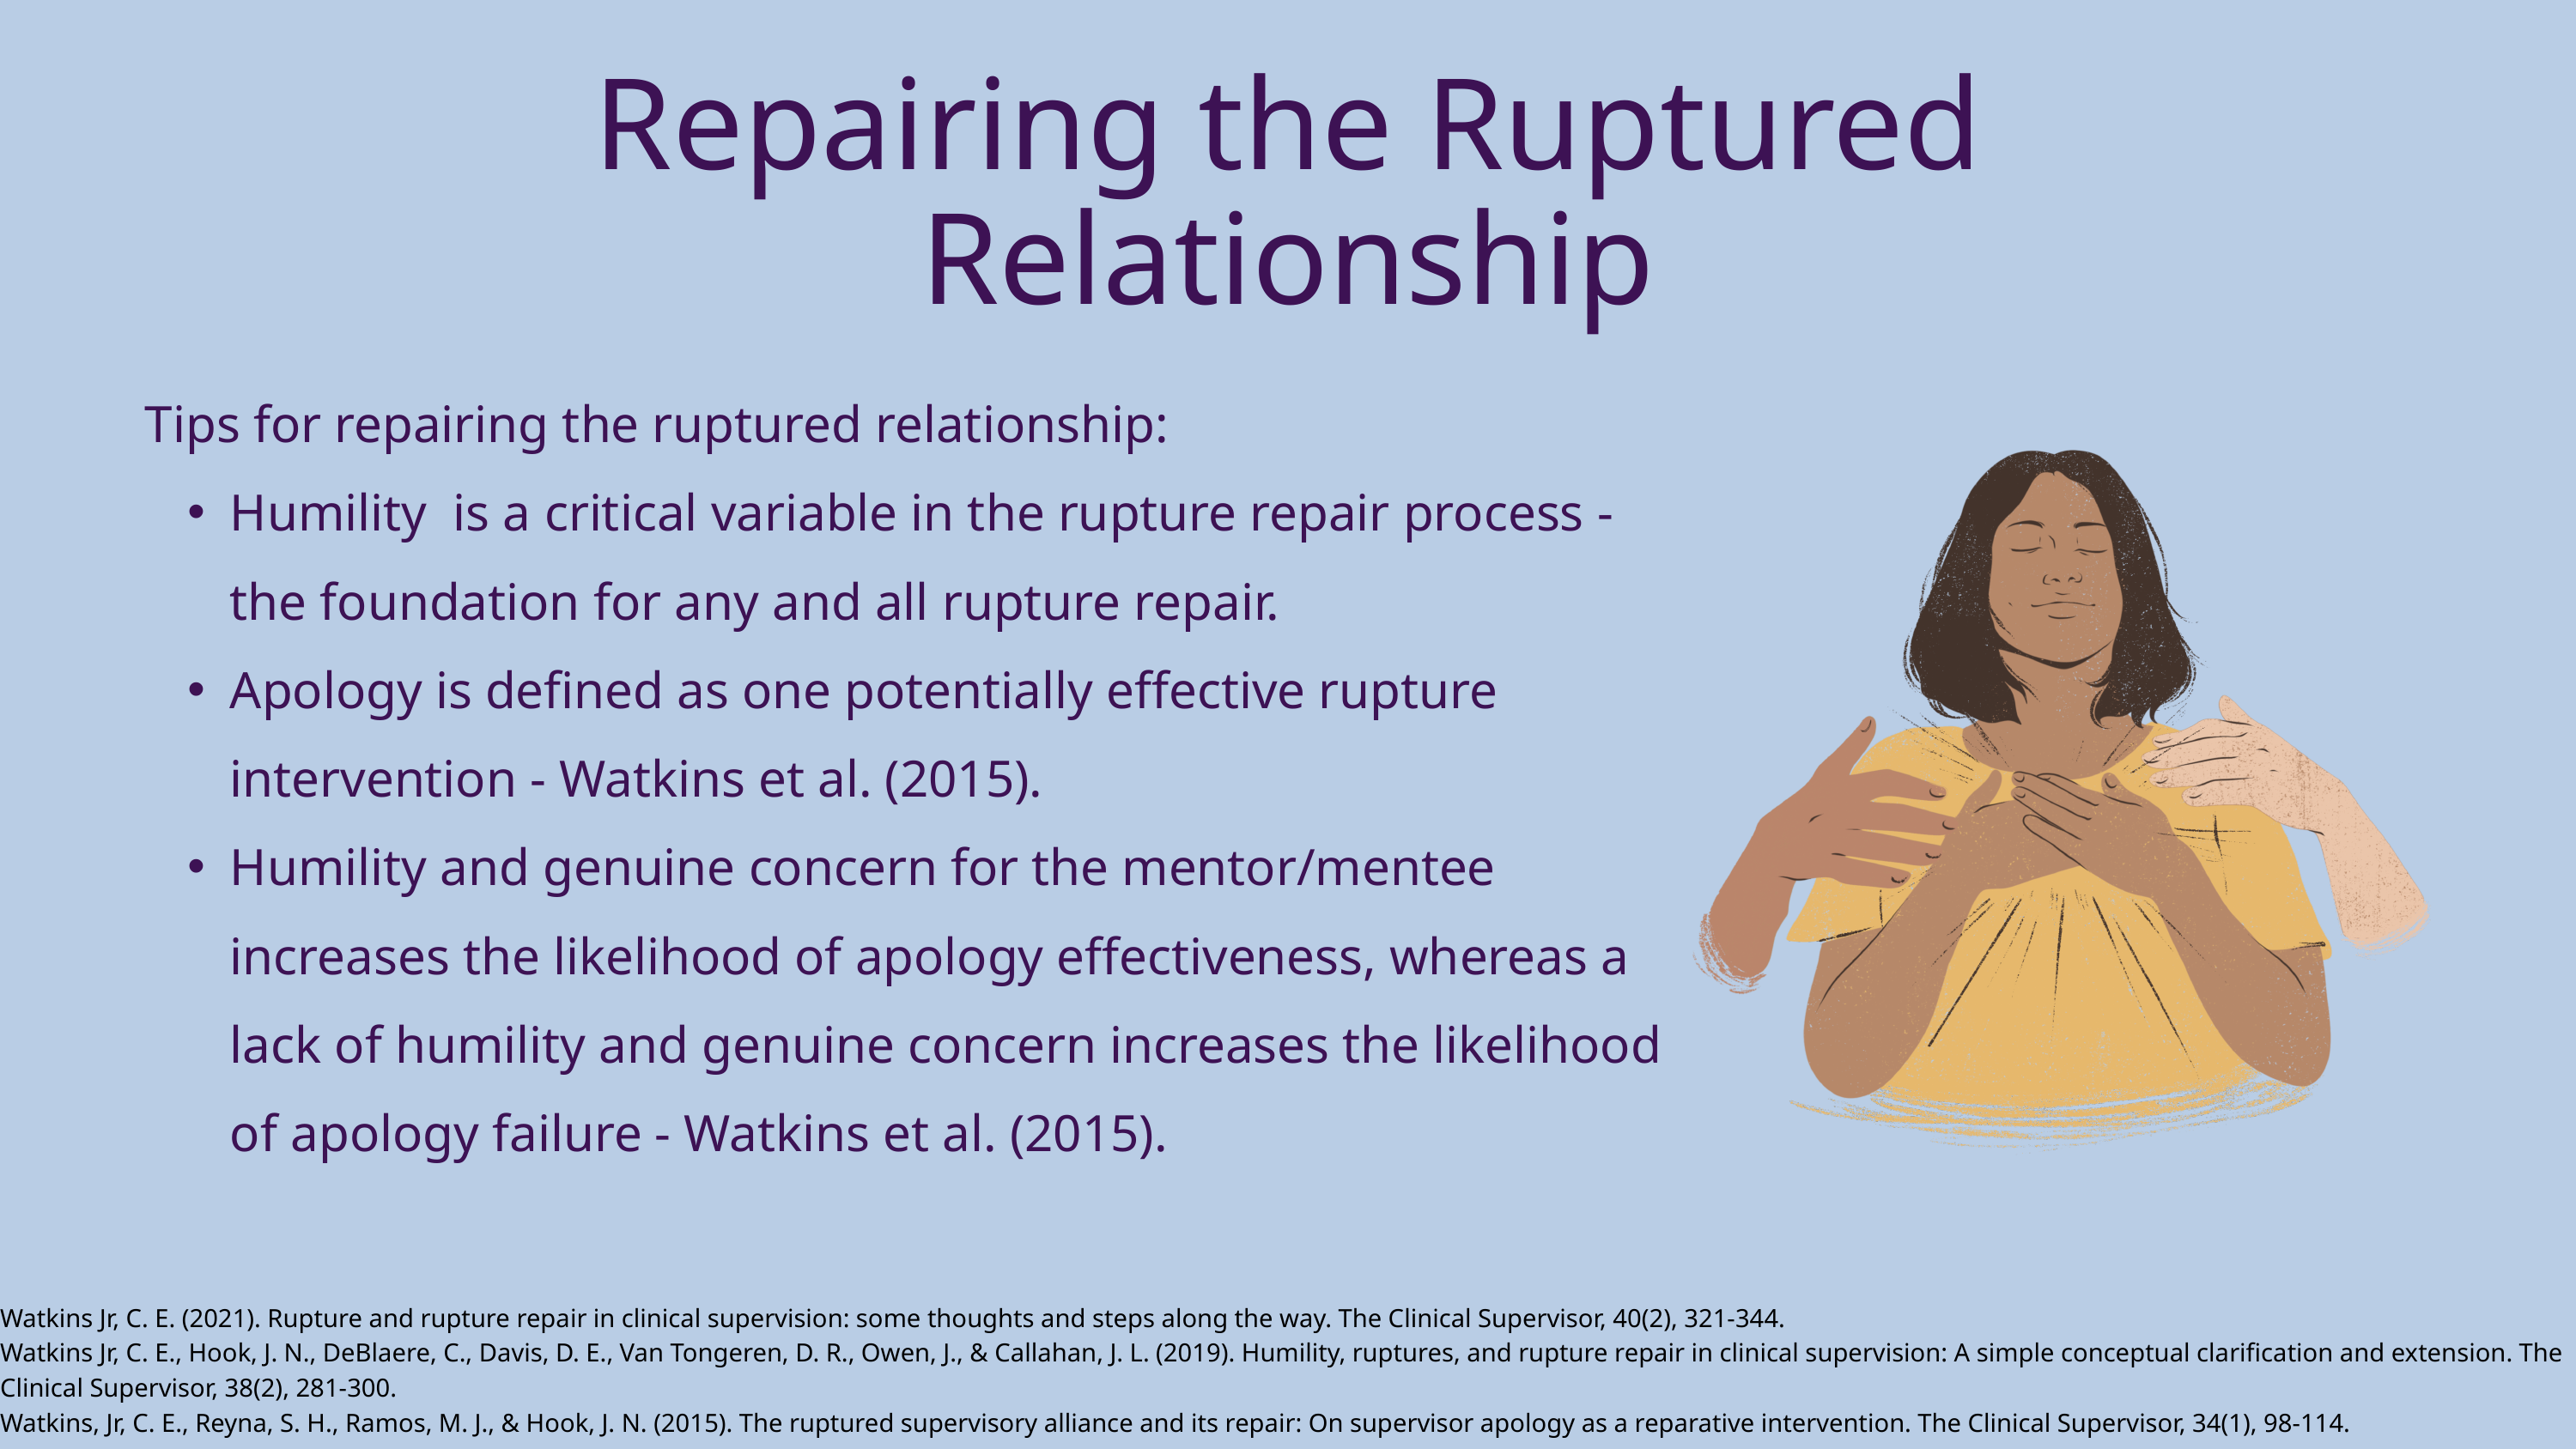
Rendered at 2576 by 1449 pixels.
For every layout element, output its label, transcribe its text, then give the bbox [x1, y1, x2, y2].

text_box [1692, 448, 2432, 1155]
title Repairing the Ruptured Relationship [480, 59, 2096, 330]
text_box Tips for repairing the ruptured relationship: Humility is a critical variable in the rupture repair process - the foundation for any and all rupture repair. Apology is defined as one potentially effective rupture intervention - Watkins et al. (2015). Humility and genuine concern for the mentor/mentee increases the likelihood of apology effectiveness, whereas a lack of humility and genuine concern increases the likelihood of apology failure - Watkins et al. (2015). [144, 364, 1692, 1162]
text_box Watkins Jr, C. E. (2021). Rupture and rupture repair in clinical supervision: some thoughts and steps along the way. The Clinical Supervisor, 40(2), 321-344. Watkins Jr, C. E., Hook, J. N., DeBlaere, C., Davis, D. E., Van Tongeren, D. R., Owen, J., & Callahan, J. L. (2019). Humility, ruptures, and rupture repair in clinical supervision: A simple conceptual clarification and extension. The Clinical Supervisor, 38(2), 281-300. Watkins, Jr, C. E., Reyna, S. H., Ramos, M. J., & Hook, J. N. (2015). The ruptured supervisory alliance and its repair: On supervisor apology as a reparative intervention. The Clinical Supervisor, 34(1), 98-114. [0, 1296, 2576, 1449]
